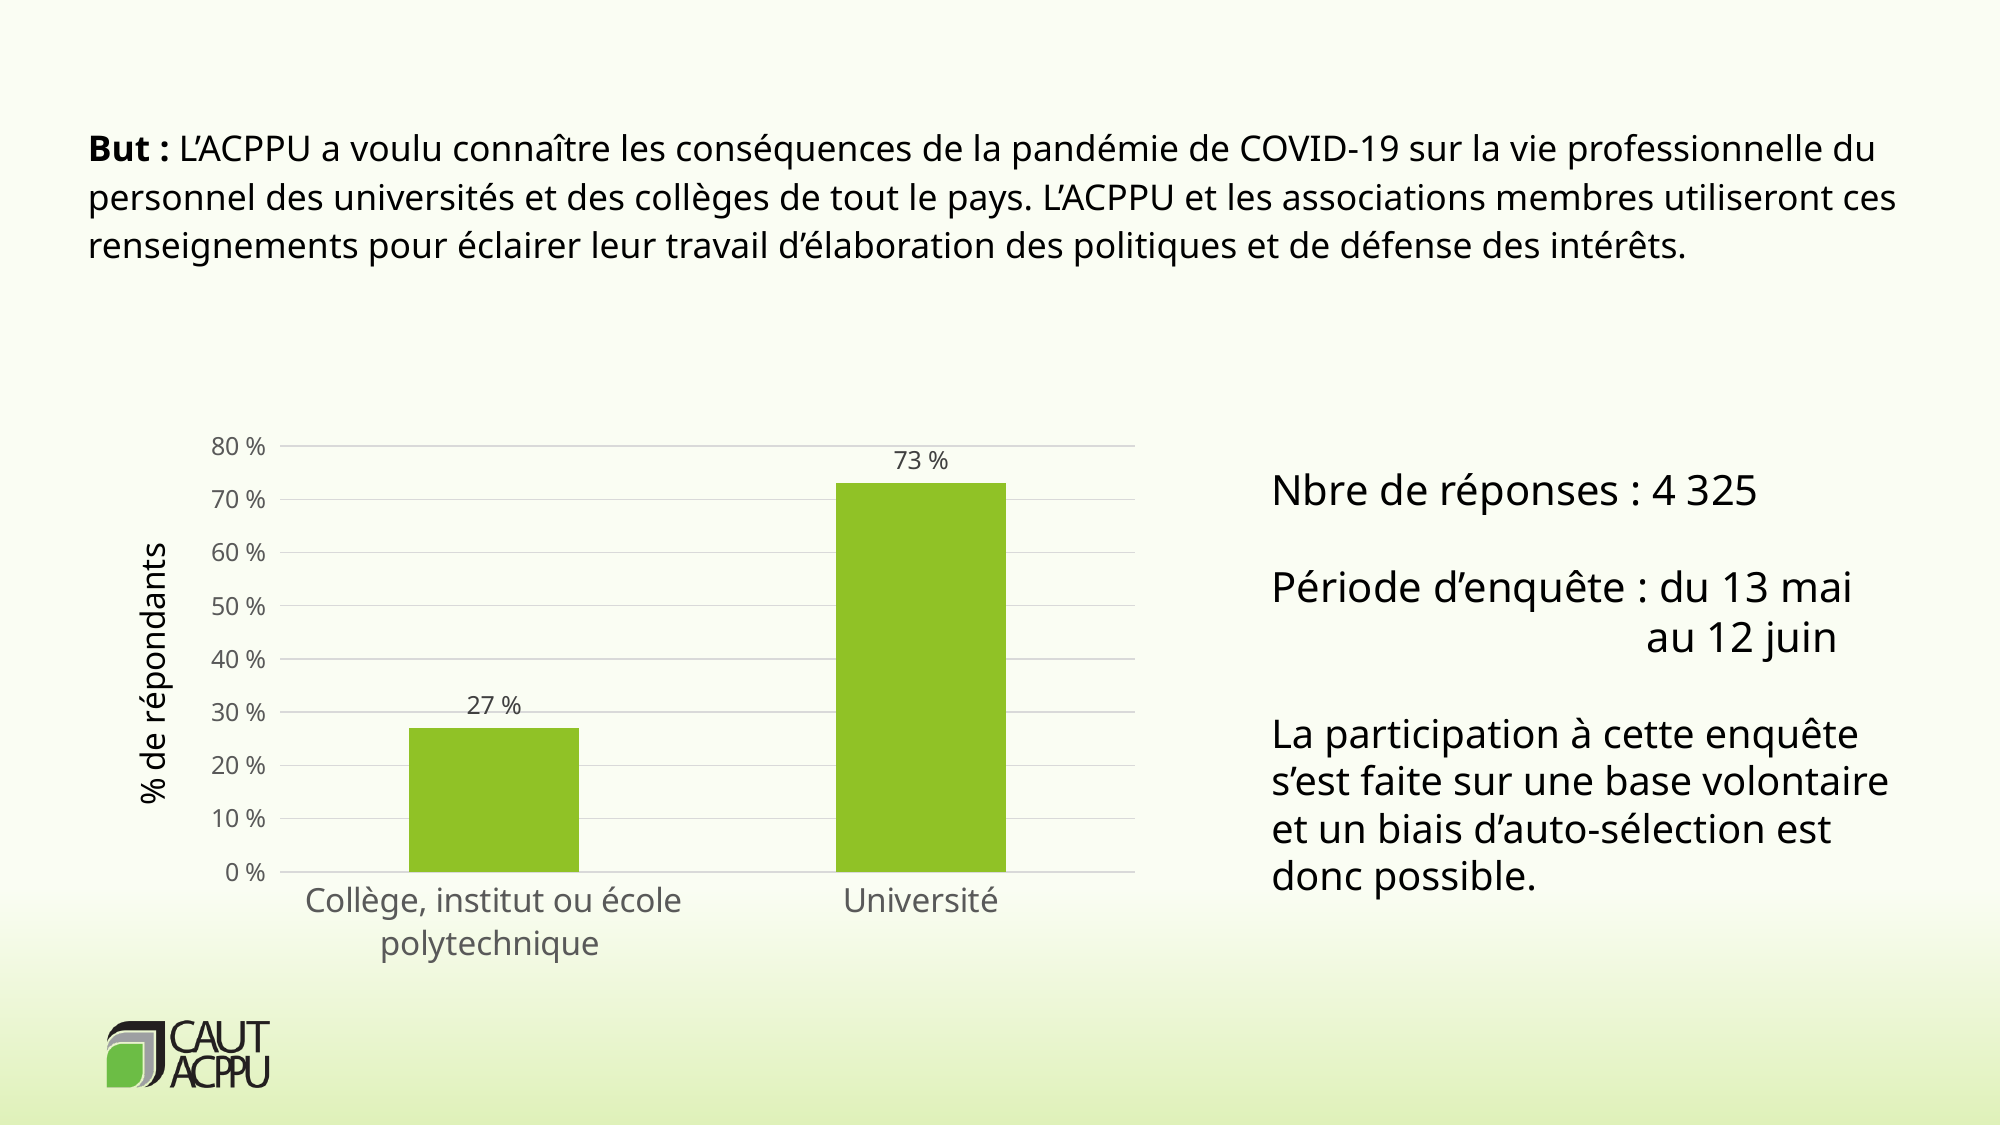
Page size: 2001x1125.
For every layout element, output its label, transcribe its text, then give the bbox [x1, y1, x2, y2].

title But : L’ACPPU a voulu connaître les conséquences de la pandémie de COVID-19 sur la vie professionnelle du personnel des universités et des collèges de tout le pays. L’ACPPU et les associations membres utiliseront ces renseignements pour éclairer leur travail d’élaboration des politiques et de défense des intérêts. [72, 116, 1928, 333]
text_box Nbre de réponses : 4 325 Période d’enquête : du 13 mai au 12 juin La participation à cette enquête s’est faite sur une base volontaire et un biais d’auto-sélection est donc possible. [1256, 456, 1928, 951]
picture [98, 1019, 278, 1103]
chart [98, 417, 1157, 977]
